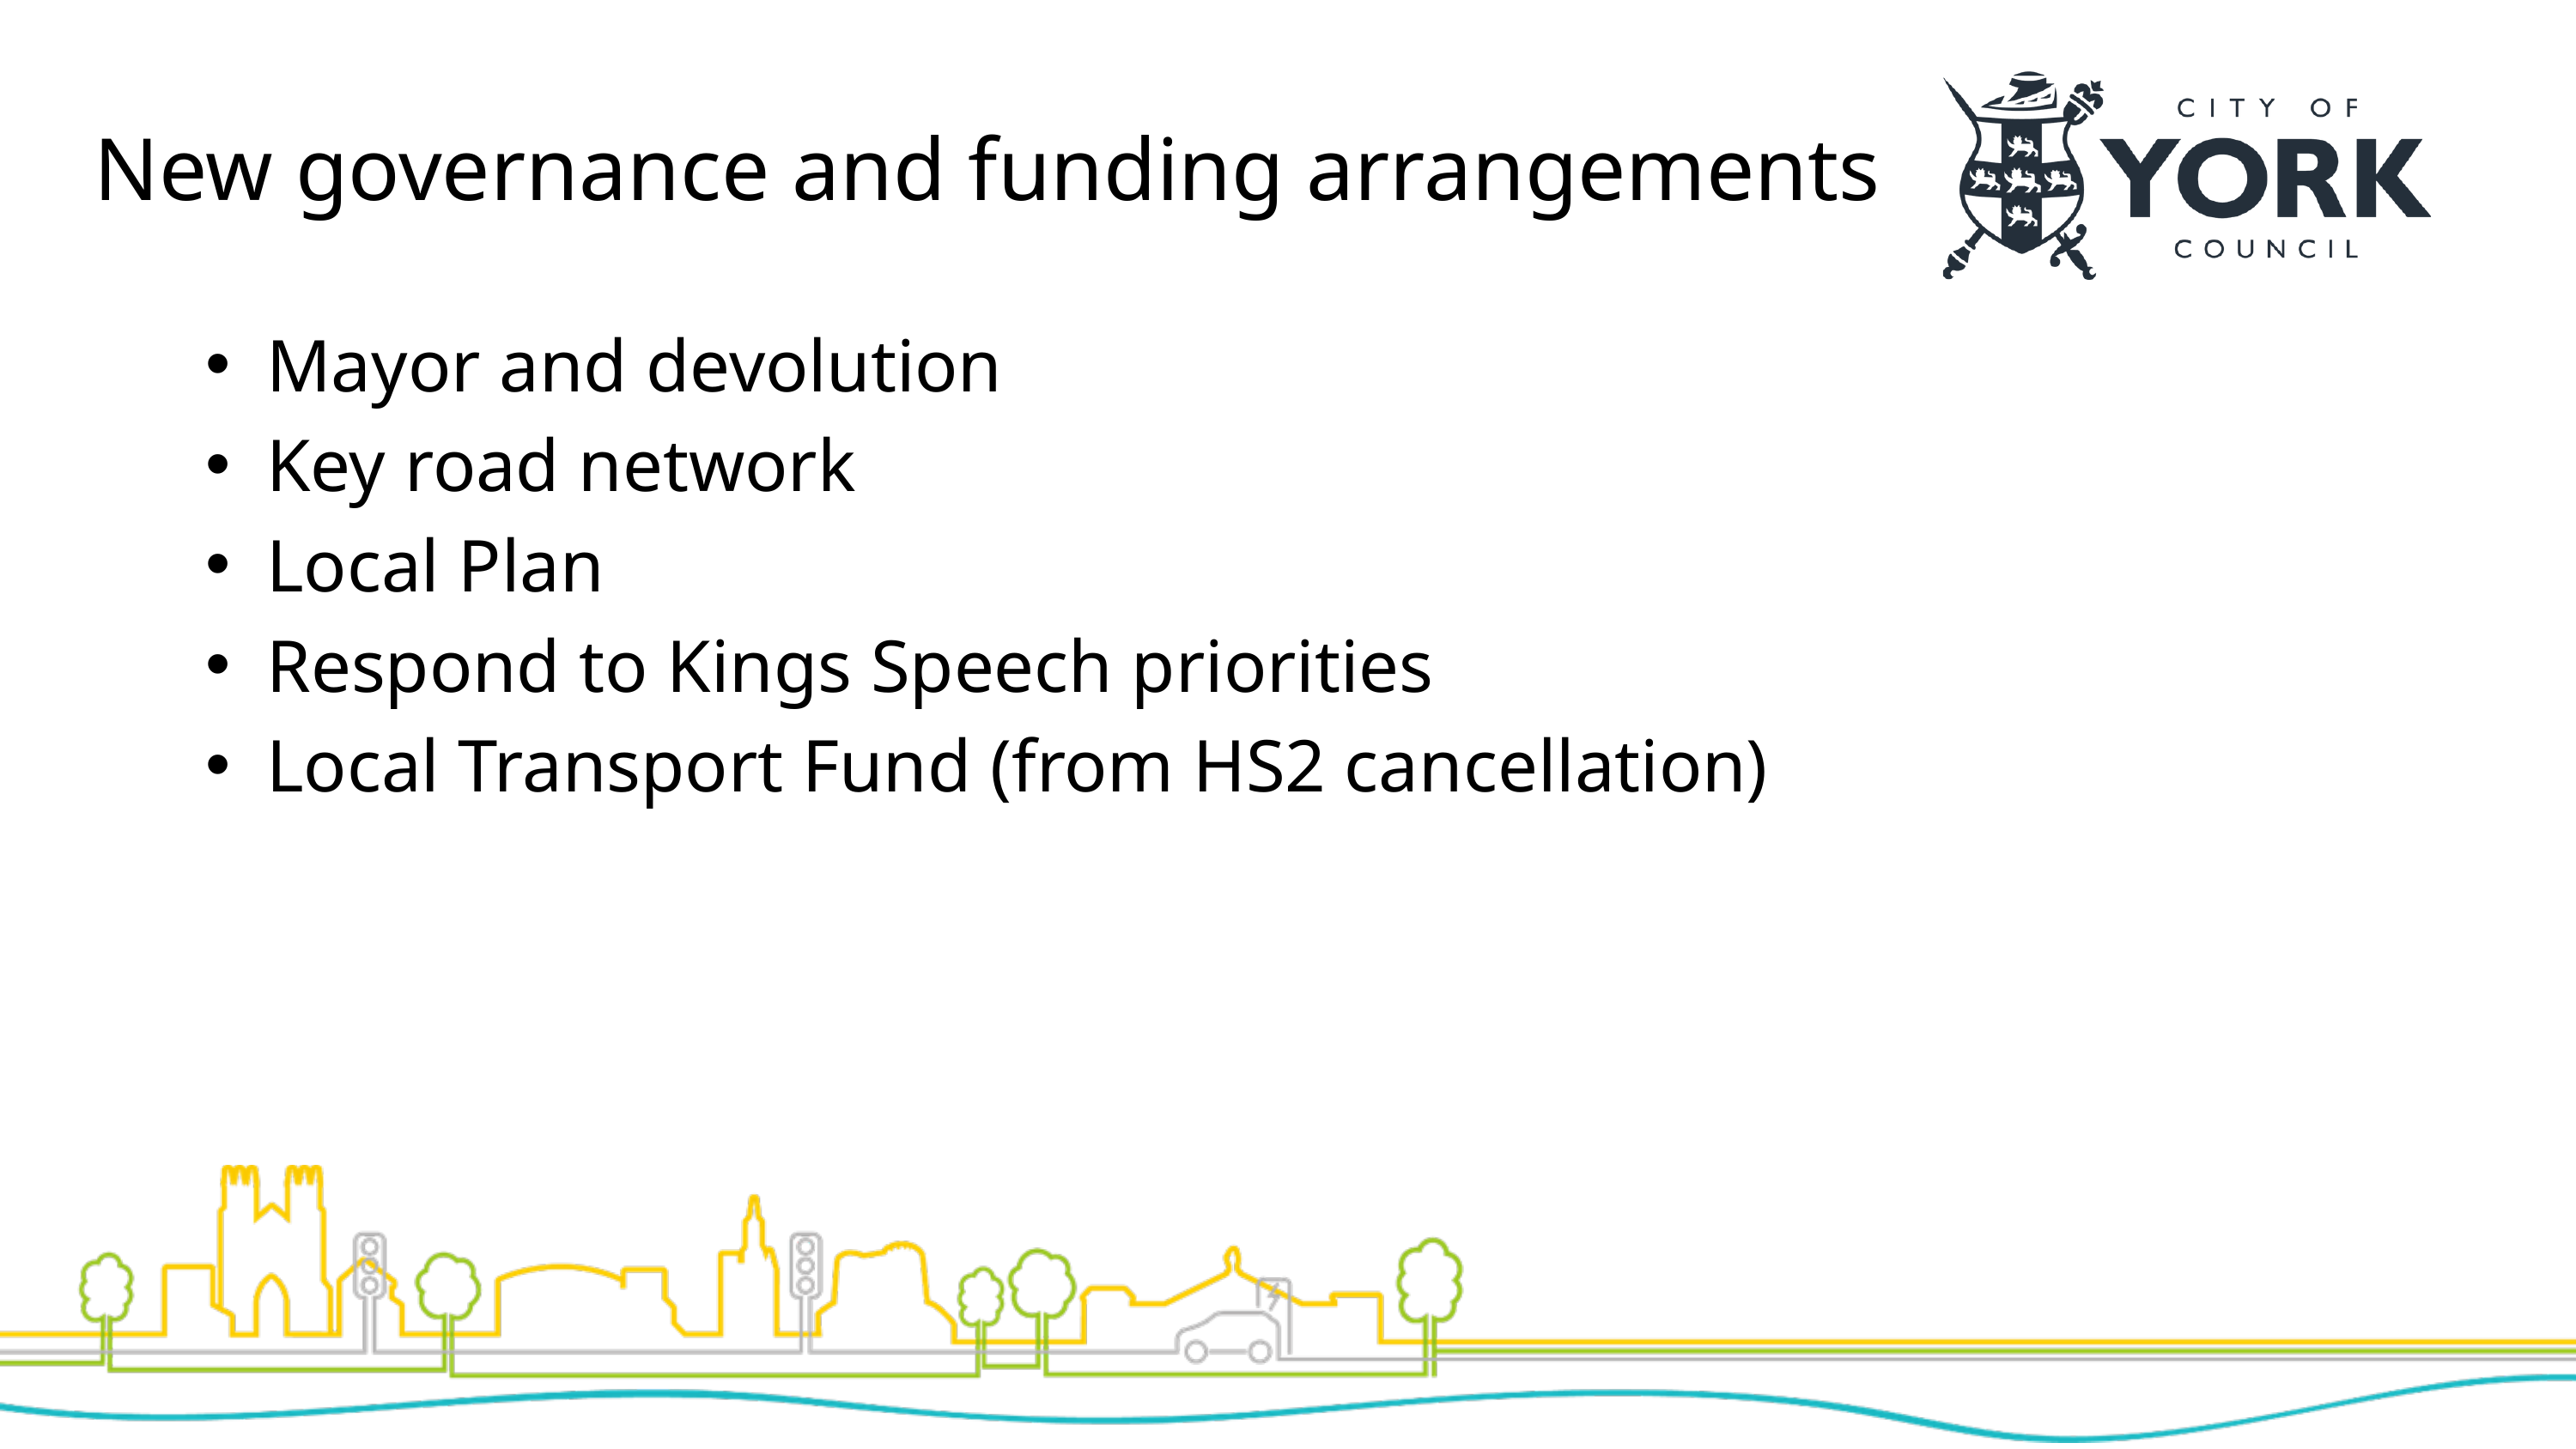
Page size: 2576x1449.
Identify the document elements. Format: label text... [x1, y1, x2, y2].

text_box [0, 1165, 2576, 1443]
text_box Mayor and devolution Key road network Local Plan Respond to Kings Speech priorities Local Transport Fund (from HS2 cancellation) [144, 306, 2518, 807]
text_box [1942, 71, 2432, 280]
text_box New governance and funding arrangements [94, 97, 1942, 218]
